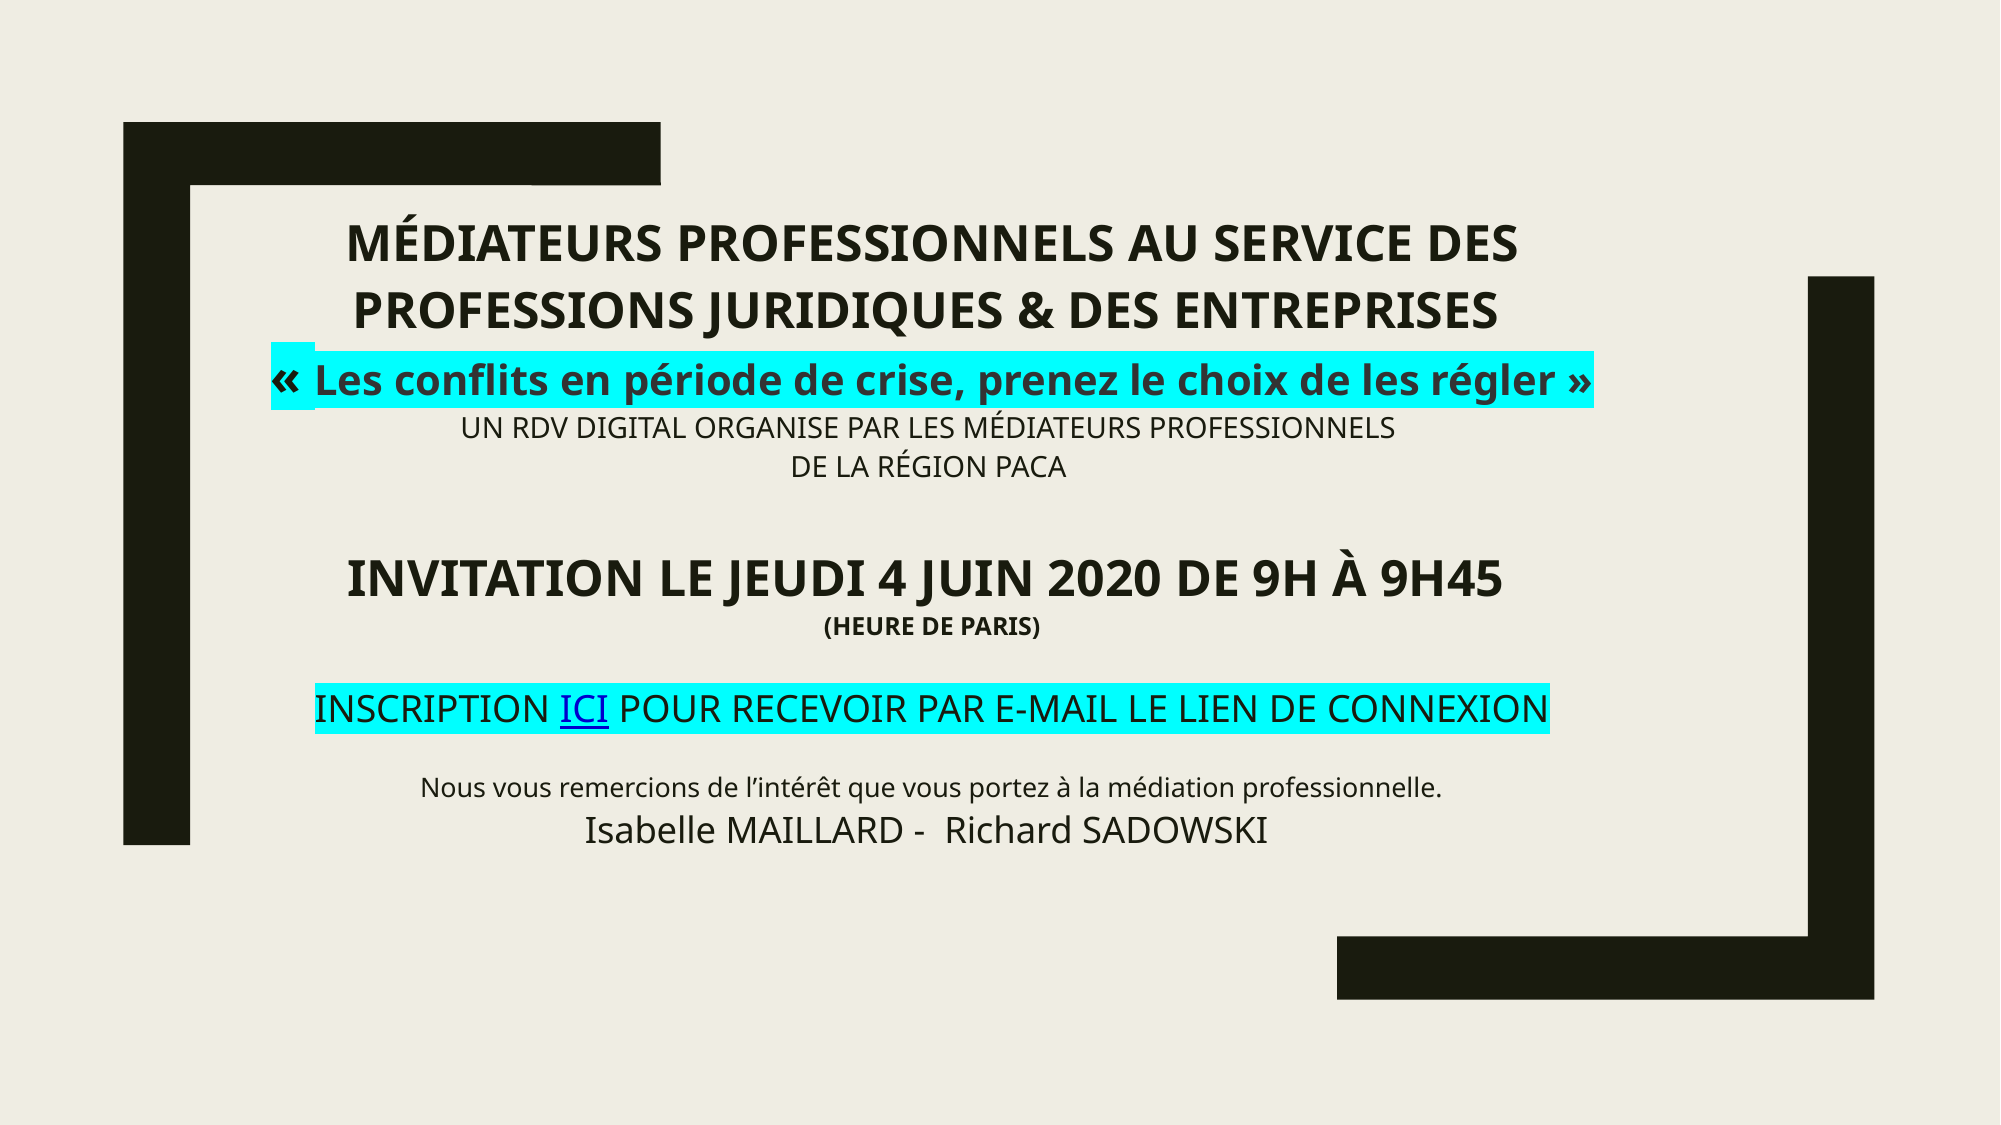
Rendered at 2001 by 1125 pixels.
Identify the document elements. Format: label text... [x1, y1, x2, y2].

subtitle Nous vous remercions de l’intérêt que vous portez à la médiation professionnelle. Isabelle MAILLARD - Richard SADOWSKI [381, 758, 1482, 886]
title Médiateurs Professionnels au service des professions juridiques & des entreprises « Les conflits en période de crise, prenez le choix de les régler » Un rdv digital organise par les médiateurs professionnels de la région PACA INVITATION Le jeudi 4 juin 2020 de 9h à 9h45 (Heure de Paris) Inscription ici pour recevoir par E-mail le lien de connexion [246, 600, 1619, 795]
